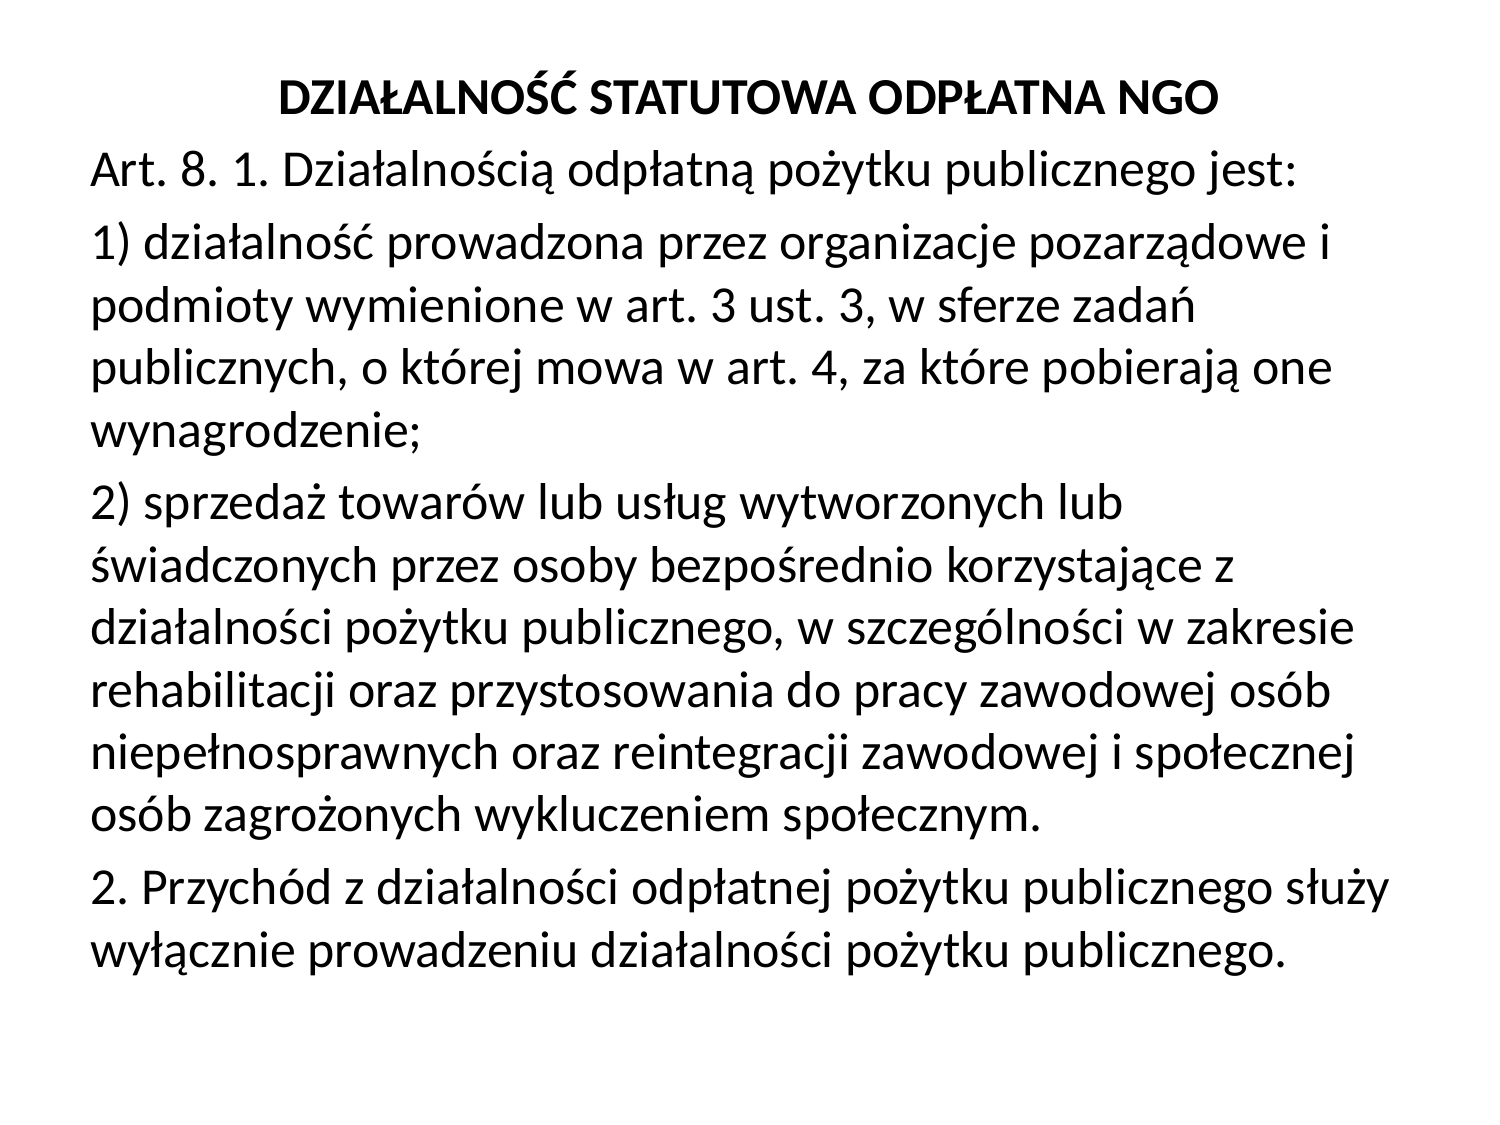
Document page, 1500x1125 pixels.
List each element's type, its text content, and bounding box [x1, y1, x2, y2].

list DZIAŁALNOŚĆ STATUTOWA ODPŁATNA NGO Art. 8. 1. Działalnością odpłatną pożytku publicznego jest: 1) działalność prowadzona przez organizacje pozarządowe i podmioty wymienione w art. 3 ust. 3, w sferze zadań publicznych, o której mowa w art. 4, za które pobierają one wynagrodzenie; 2) sprzedaż towarów lub usług wytworzonych lub świadczonych przez osoby bezpośrednio korzystające z działalności pożytku publicznego, w szczególności w zakresie rehabilitacji oraz przystosowania do pracy zawodowej osób niepełnosprawnych oraz reintegracji zawodowej i społecznej osób zagrożonych wykluczeniem społecznym. 2. Przychód z działalności odpłatnej pożytku publicznego służy wyłącznie prowadzeniu działalności pożytku publicznego. [75, 54, 1425, 1005]
